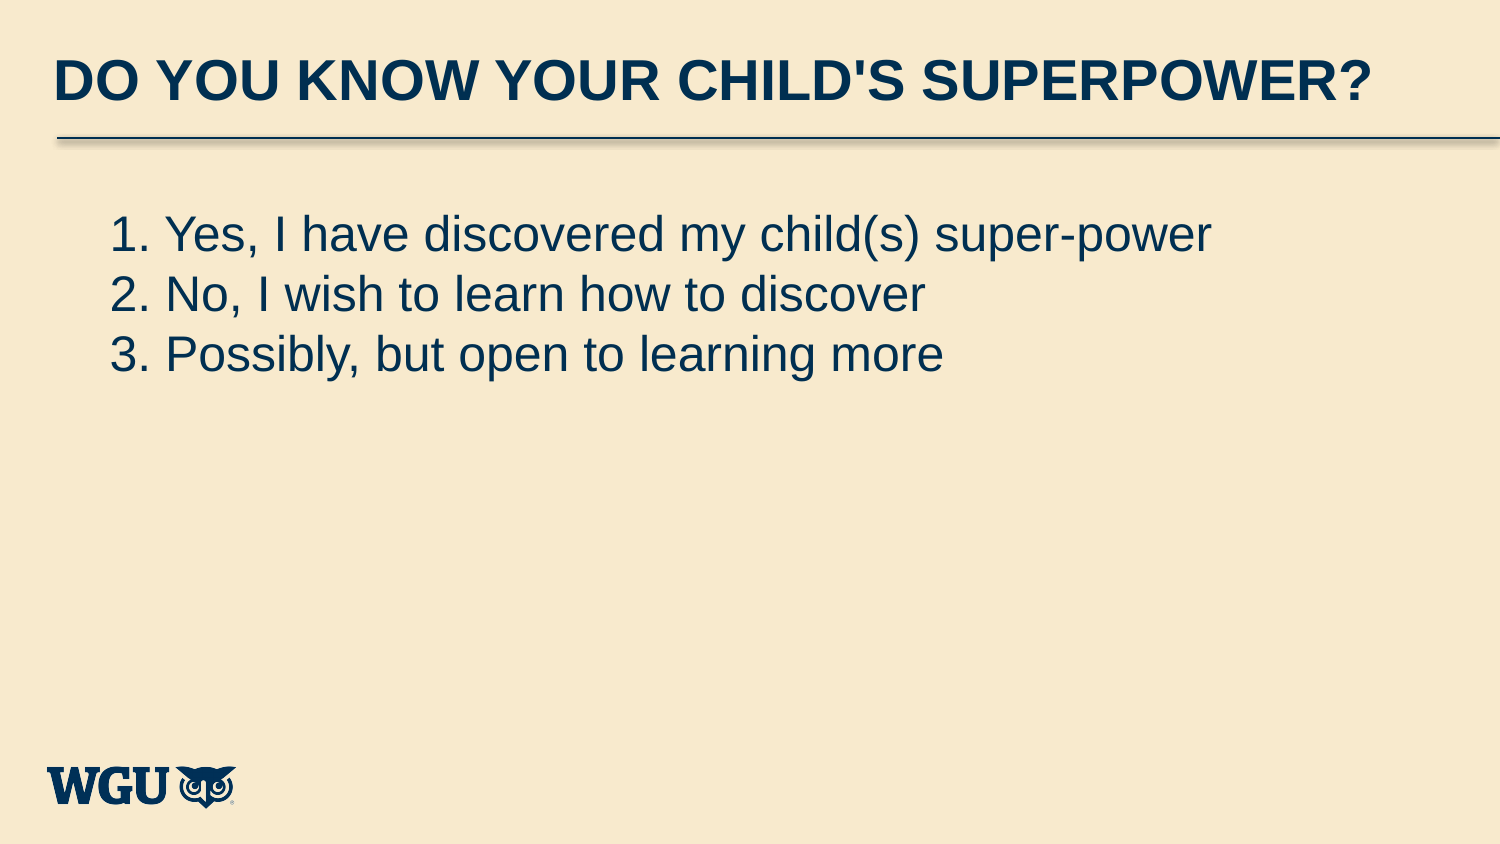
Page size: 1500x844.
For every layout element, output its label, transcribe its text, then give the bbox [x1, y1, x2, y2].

title Do you know your child's Superpower? [39, 16, 1463, 139]
text_box ​1. Yes, I have discovered my child(s) super-power 2. No, I wish to learn how to discover 3. Possibly, but open to learning more [94, 133, 1476, 449]
picture [39, 762, 244, 813]
